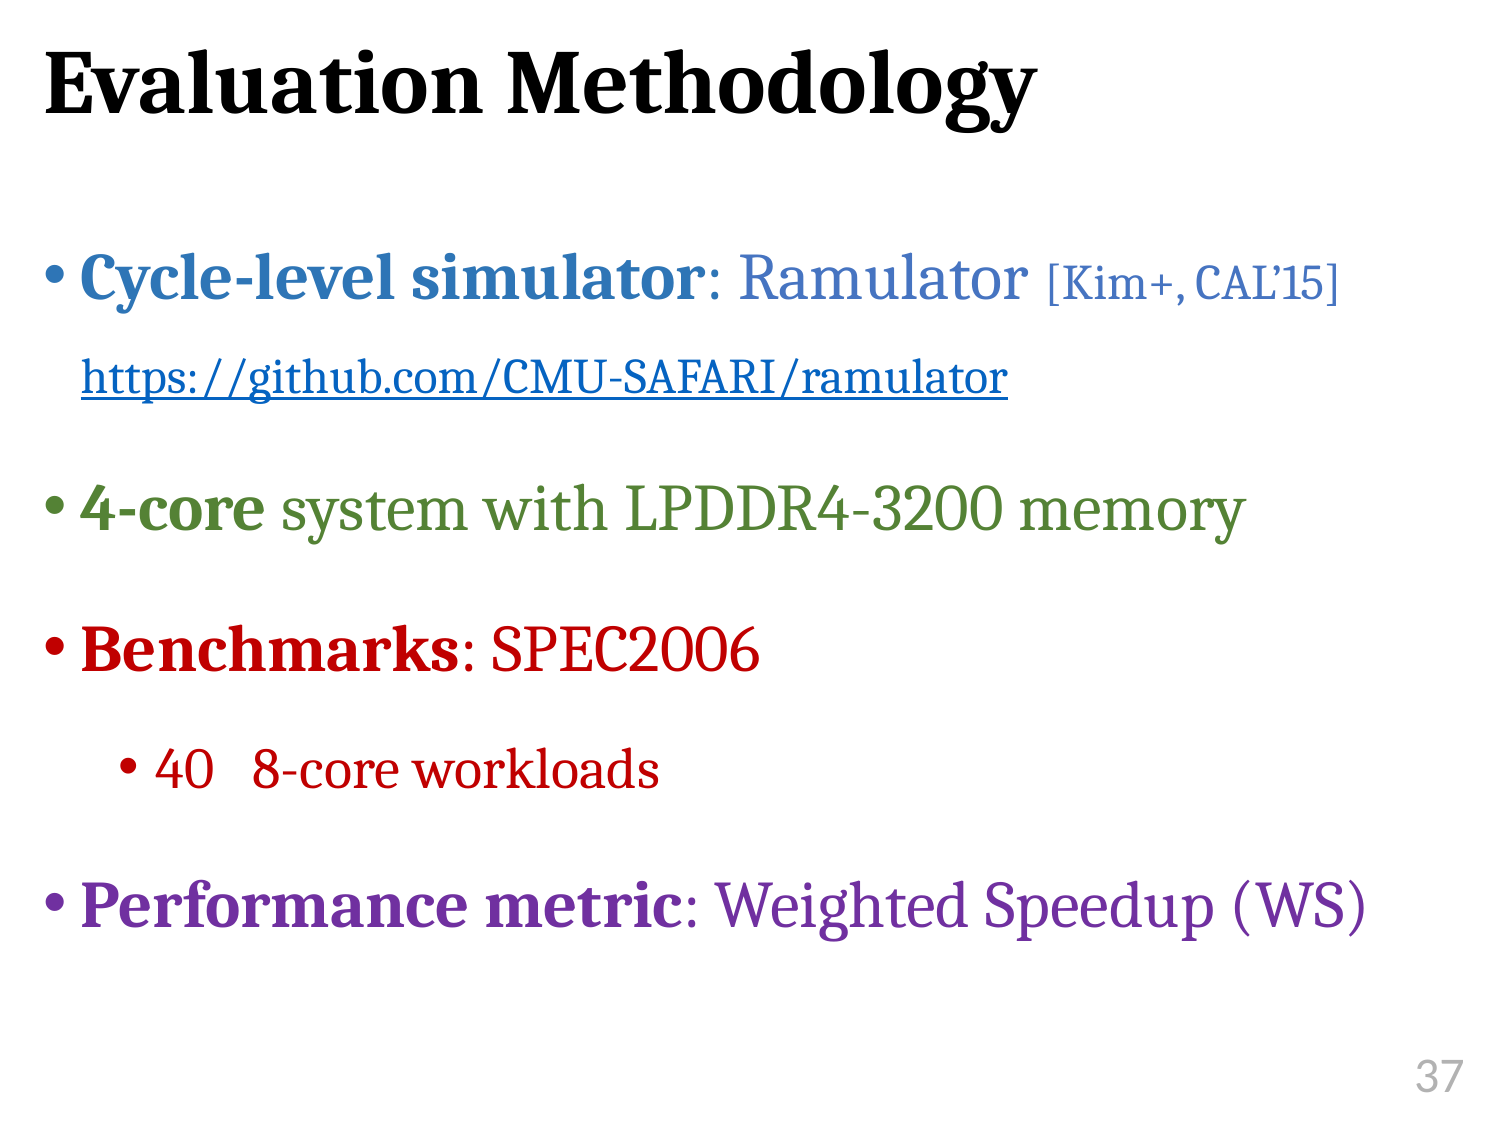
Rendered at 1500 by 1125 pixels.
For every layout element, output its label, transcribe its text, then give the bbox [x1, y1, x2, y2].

text_box Evaluation Methodology [28, 23, 1457, 145]
list Cycle-level simulator: Ramulator [Kim+, CAL’15] https://github.com/CMU-SAFARI/ramulator 4-core system with LPDDR4-3200 memory Benchmarks: SPEC2006 40 8-core workloads Performance metric: Weighted Speedup (WS) [28, 185, 1480, 1043]
slide_number 37 [1059, 1042, 1480, 1103]
